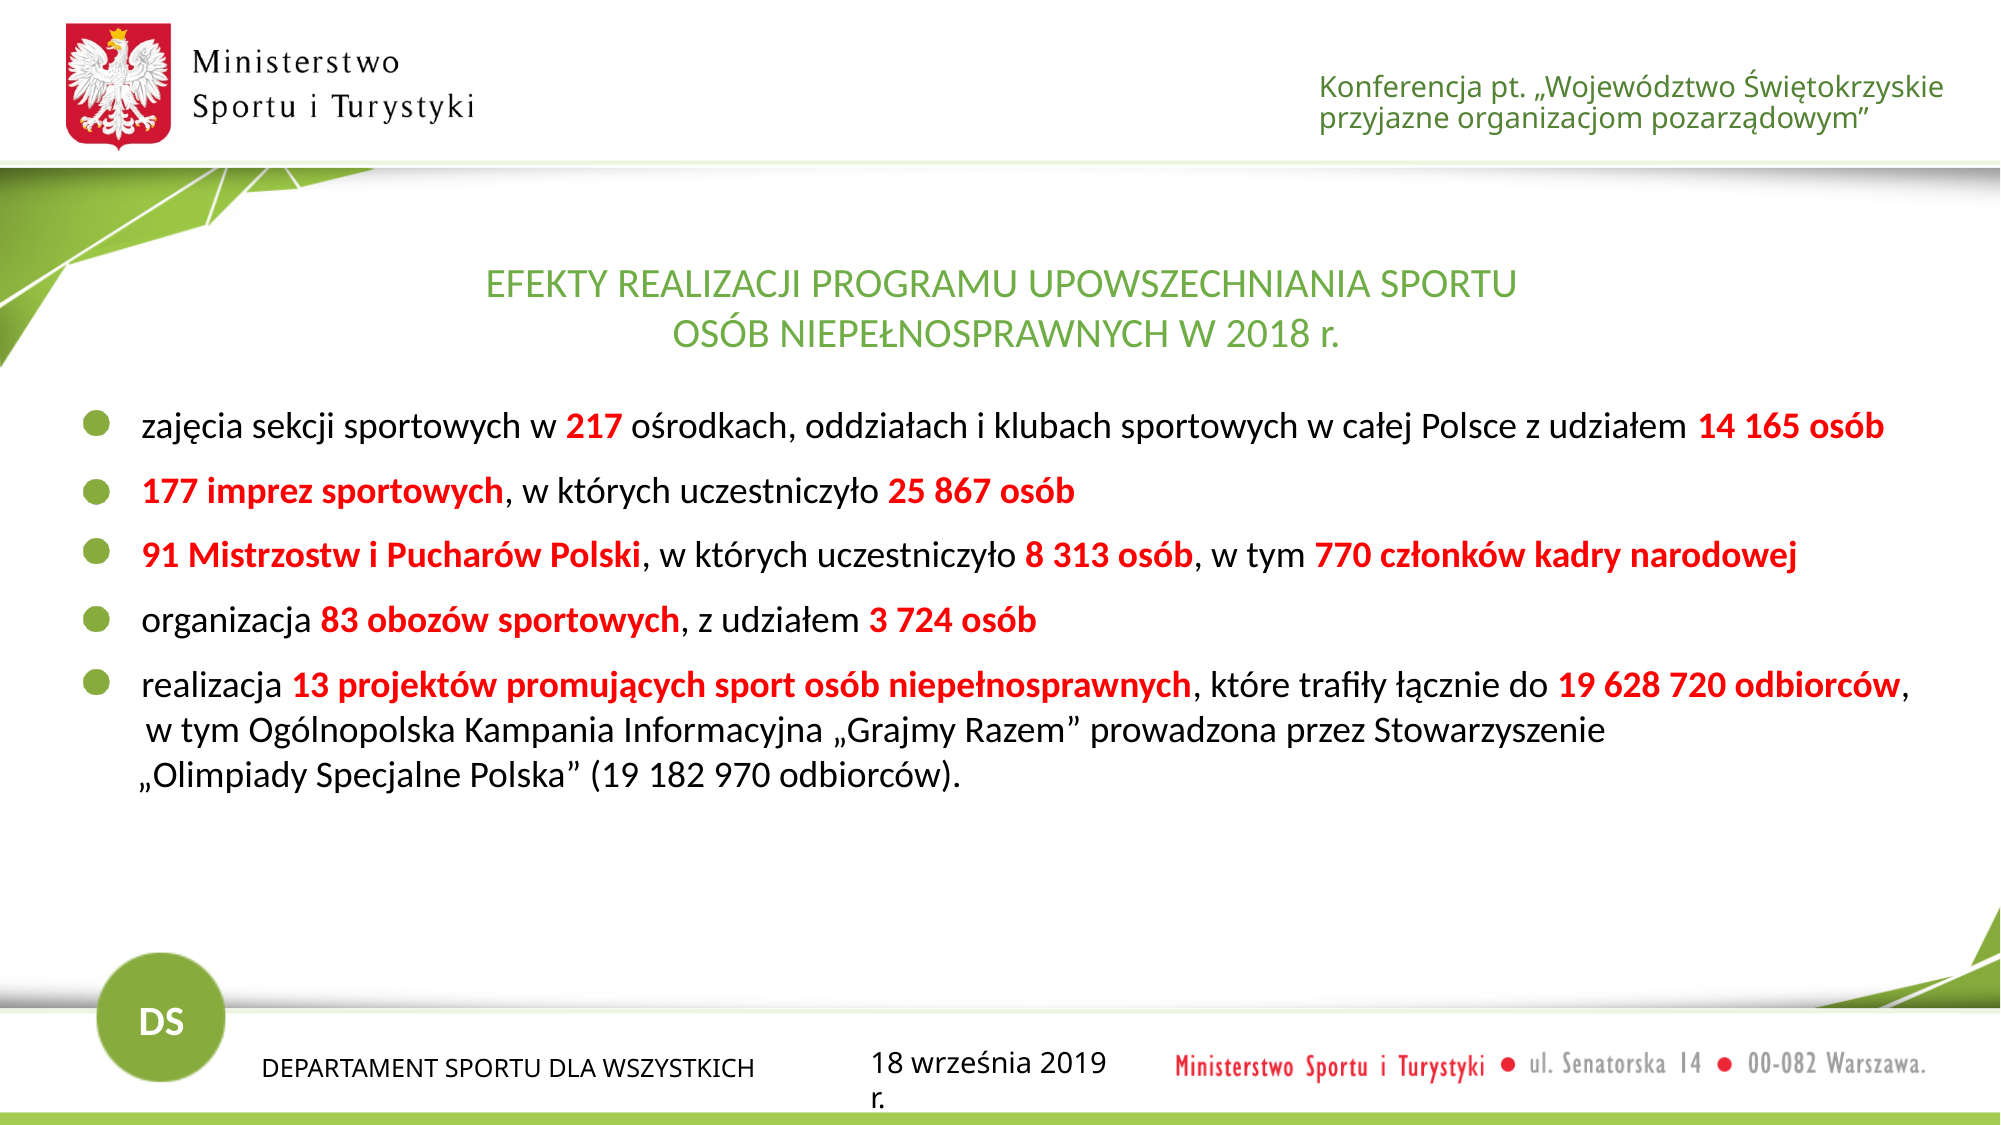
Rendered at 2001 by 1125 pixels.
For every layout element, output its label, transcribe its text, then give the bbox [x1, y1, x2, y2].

text_box 18 września 2019 r. [855, 1037, 1128, 1122]
text_box Konferencja pt. „Województwo Świętokrzyskie przyjazne organizacjom pozarządowym” [1303, 87, 1978, 174]
text_box DS [245, 965, 416, 1034]
text_box DEPARTAMENT SPORTU DLA WSZYSTKICH [245, 1034, 816, 1091]
picture [0, 0, 2001, 1125]
text_box DS [0, 965, 78, 1052]
text_box EFEKTY REALIZACJI PROGRAMU UPOWSZECHNIANIA SPORTU OSÓB NIEPEŁNOSPRAWNYCH W 2018 r. zajęcia sekcji sportowych w 217 ośrodkach, oddziałach i klubach sportowych w całej Polsce z udziałem 14 165 osób 177 imprez sportowych, w których uczestniczyło 25 867 osób 91 Mistrzostw i Pucharów Polski, w których uczestniczyło 8 313 osób, w tym 770 członków kadry narodowej organizacja 83 obozów sportowych, z udziałem 3 724 osób realizacja 13 projektów promujących sport osób niepełnosprawnych, które trafiły łącznie do 19 628 720 odbiorców, w tym Ogólnopolska Kampania Informacyjna „Grajmy Razem” prowadzona przez Stowarzyszenie „Olimpiady Specjalne Polska” (19 182 970 odbiorców). [79, 248, 1934, 848]
